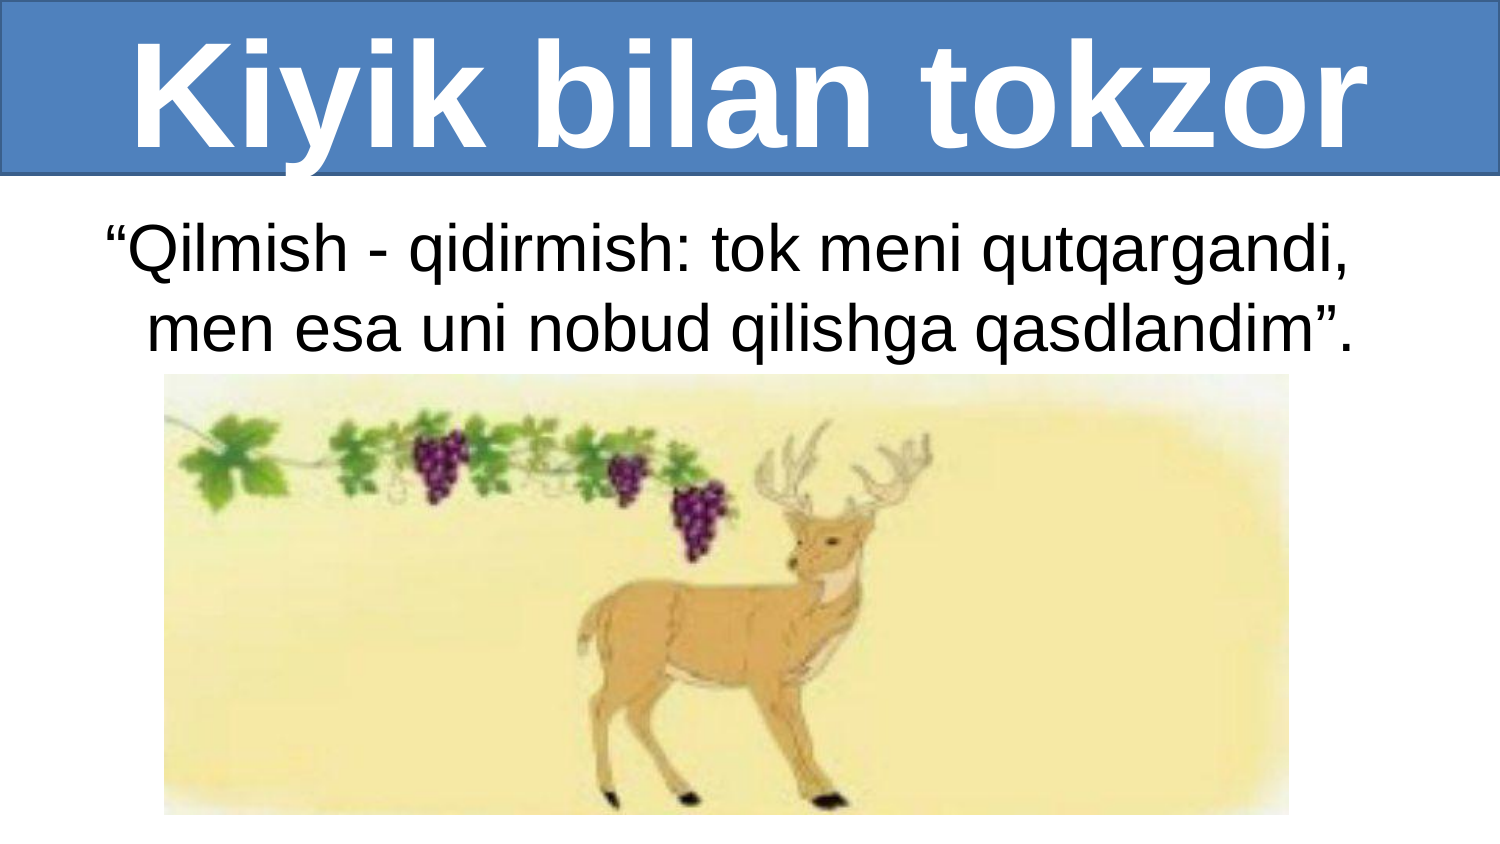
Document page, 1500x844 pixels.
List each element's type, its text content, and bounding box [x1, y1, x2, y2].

picture [163, 374, 1290, 815]
title Kiyik bilan tokzor [0, 0, 1500, 176]
list “Qilmish - qidirmish: tok meni qutqargandi, men esa uni nobud qilishga qasdlandim”. [75, 196, 1425, 754]
